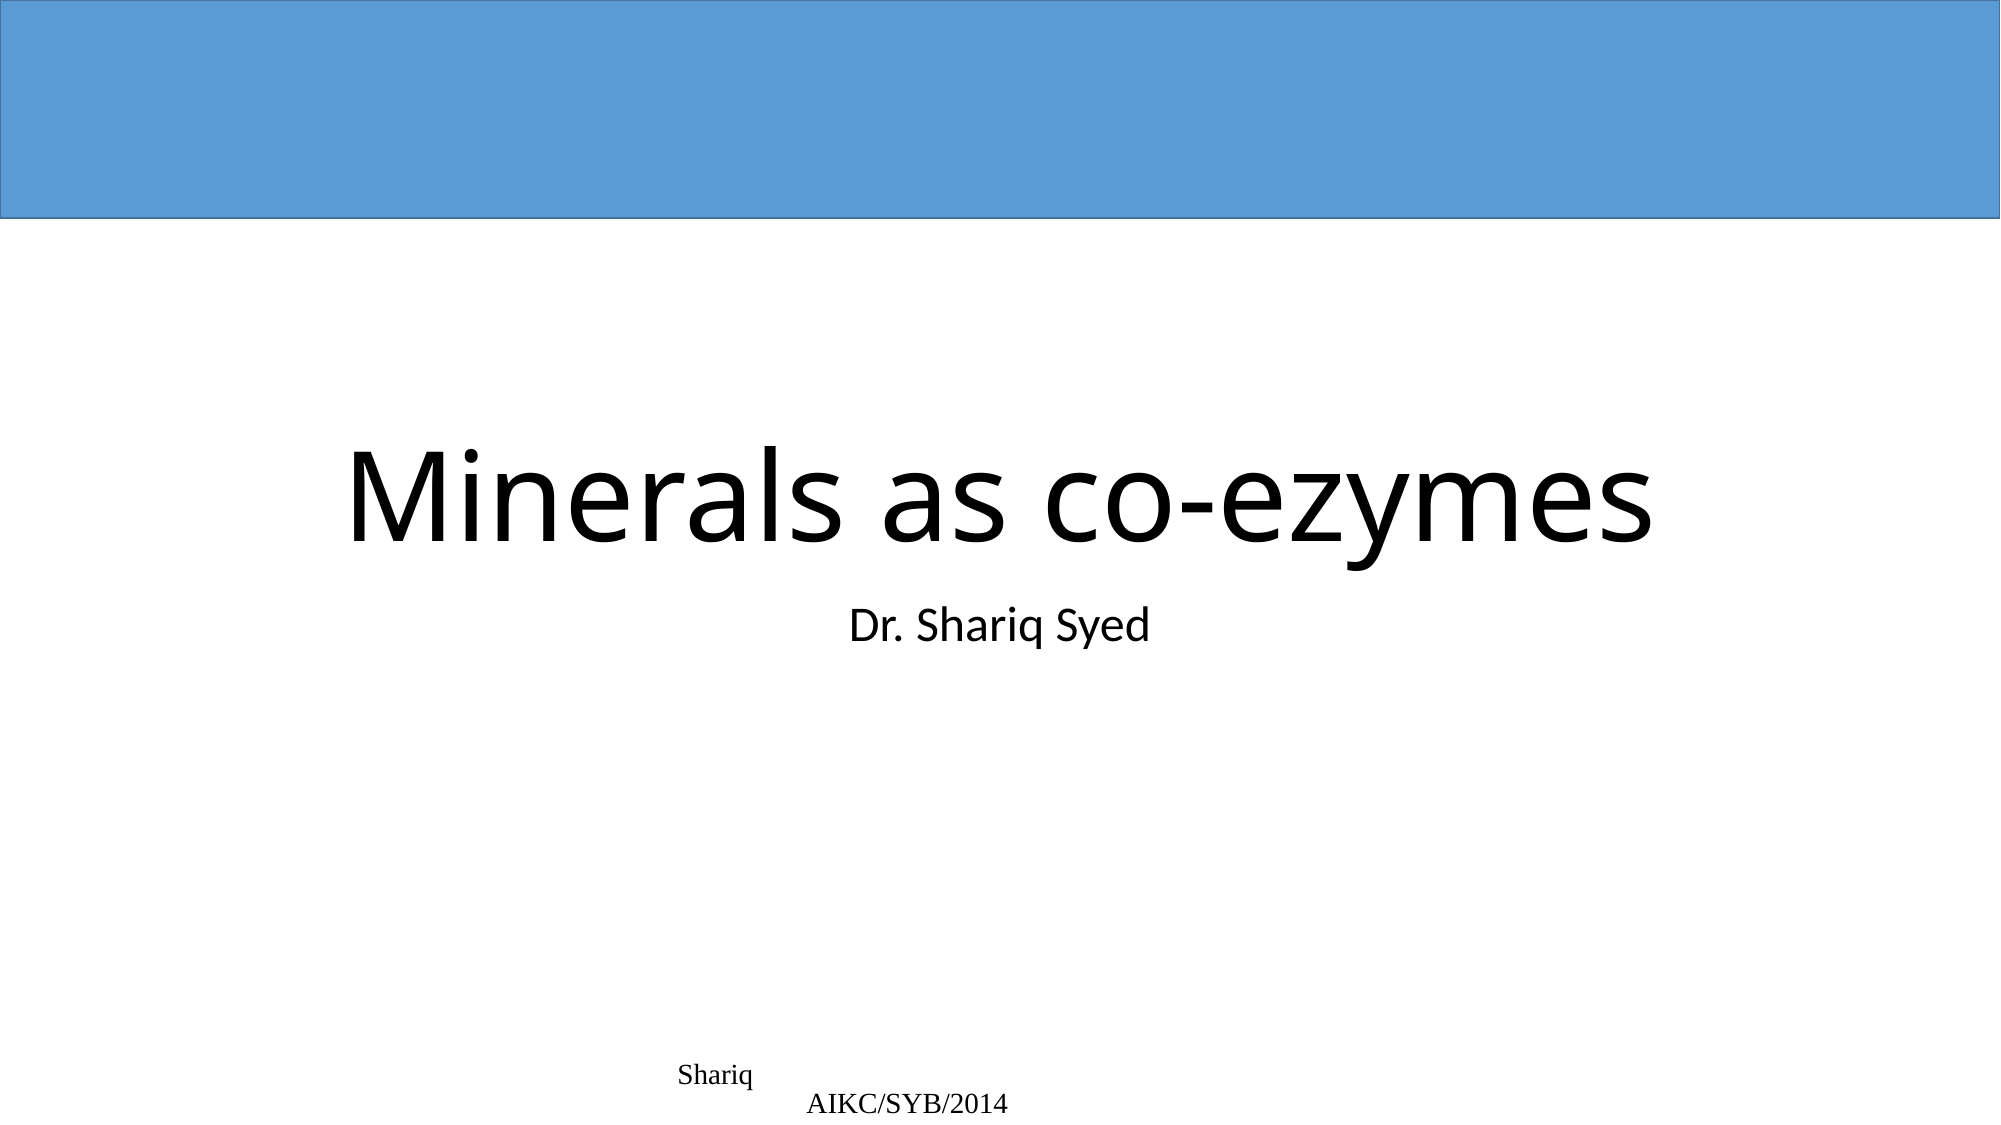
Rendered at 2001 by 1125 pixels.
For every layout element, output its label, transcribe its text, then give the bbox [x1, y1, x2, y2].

subtitle Dr. Shariq Syed [249, 590, 1750, 863]
title Minerals as co-ezymes [249, 219, 1750, 576]
text_box [0, 0, 2000, 219]
footer Shariq AIKC/SYB/2014 [662, 1042, 1338, 1103]
